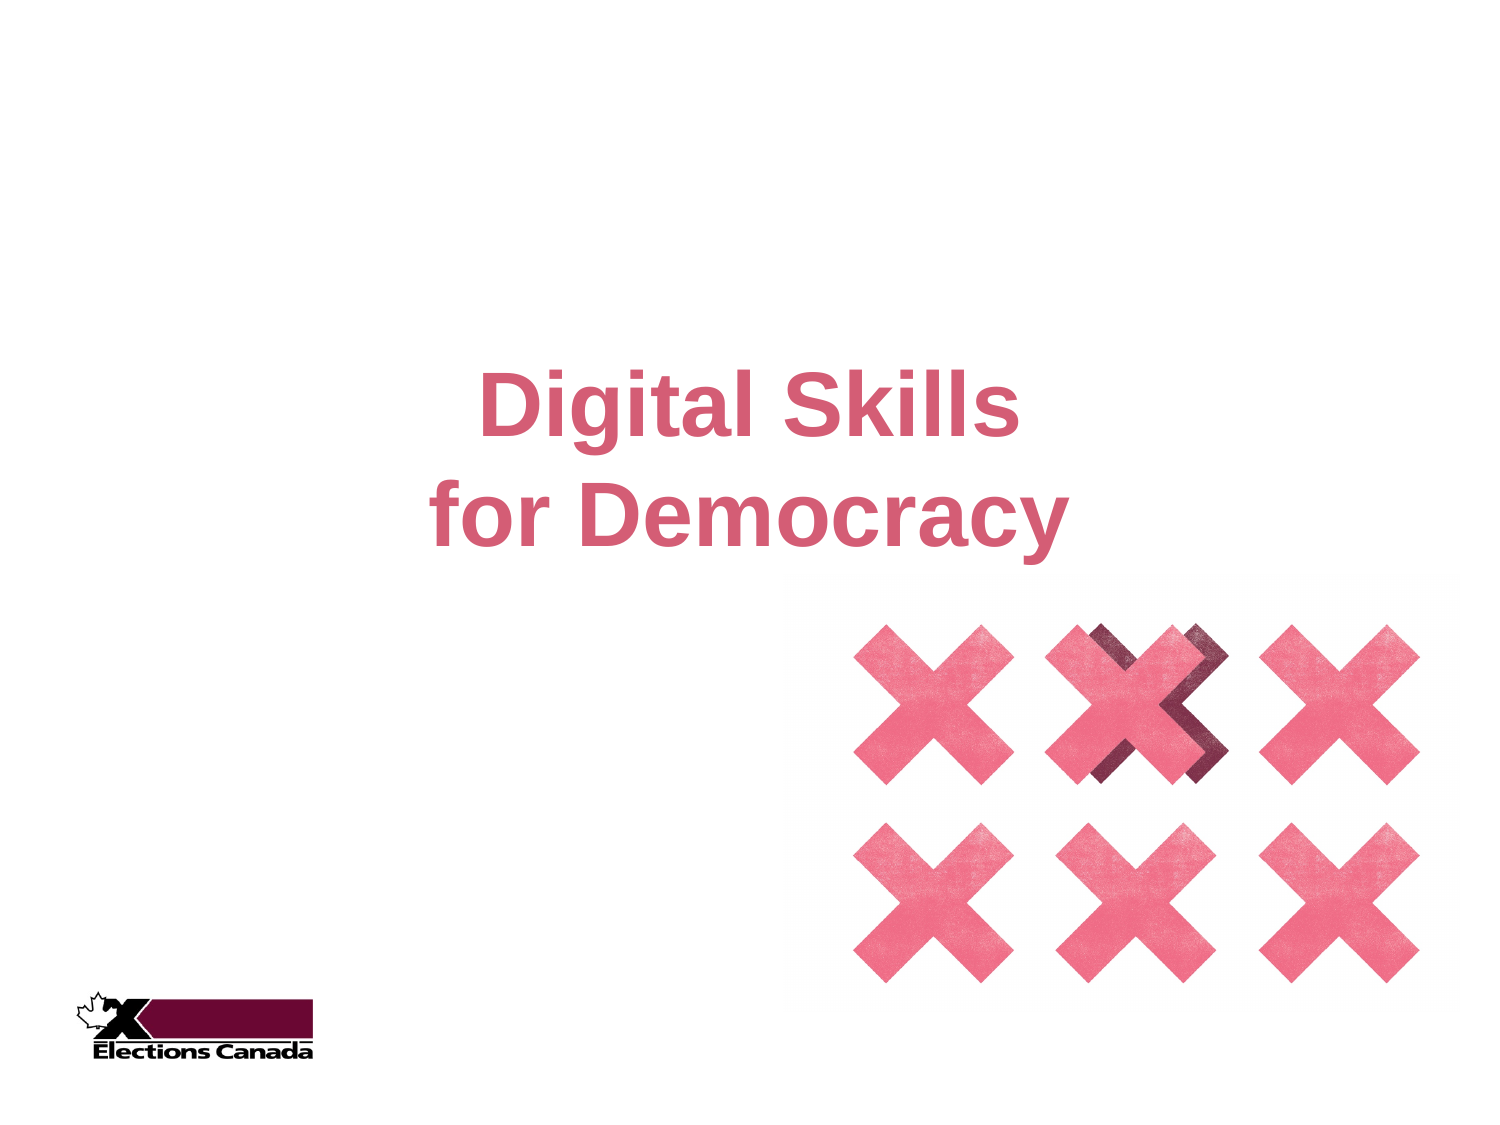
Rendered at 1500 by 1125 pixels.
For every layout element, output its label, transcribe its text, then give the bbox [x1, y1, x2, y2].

picture [783, 574, 1460, 1012]
text_box Digital Skills for Democracy [405, 336, 1095, 572]
picture [76, 990, 314, 1059]
